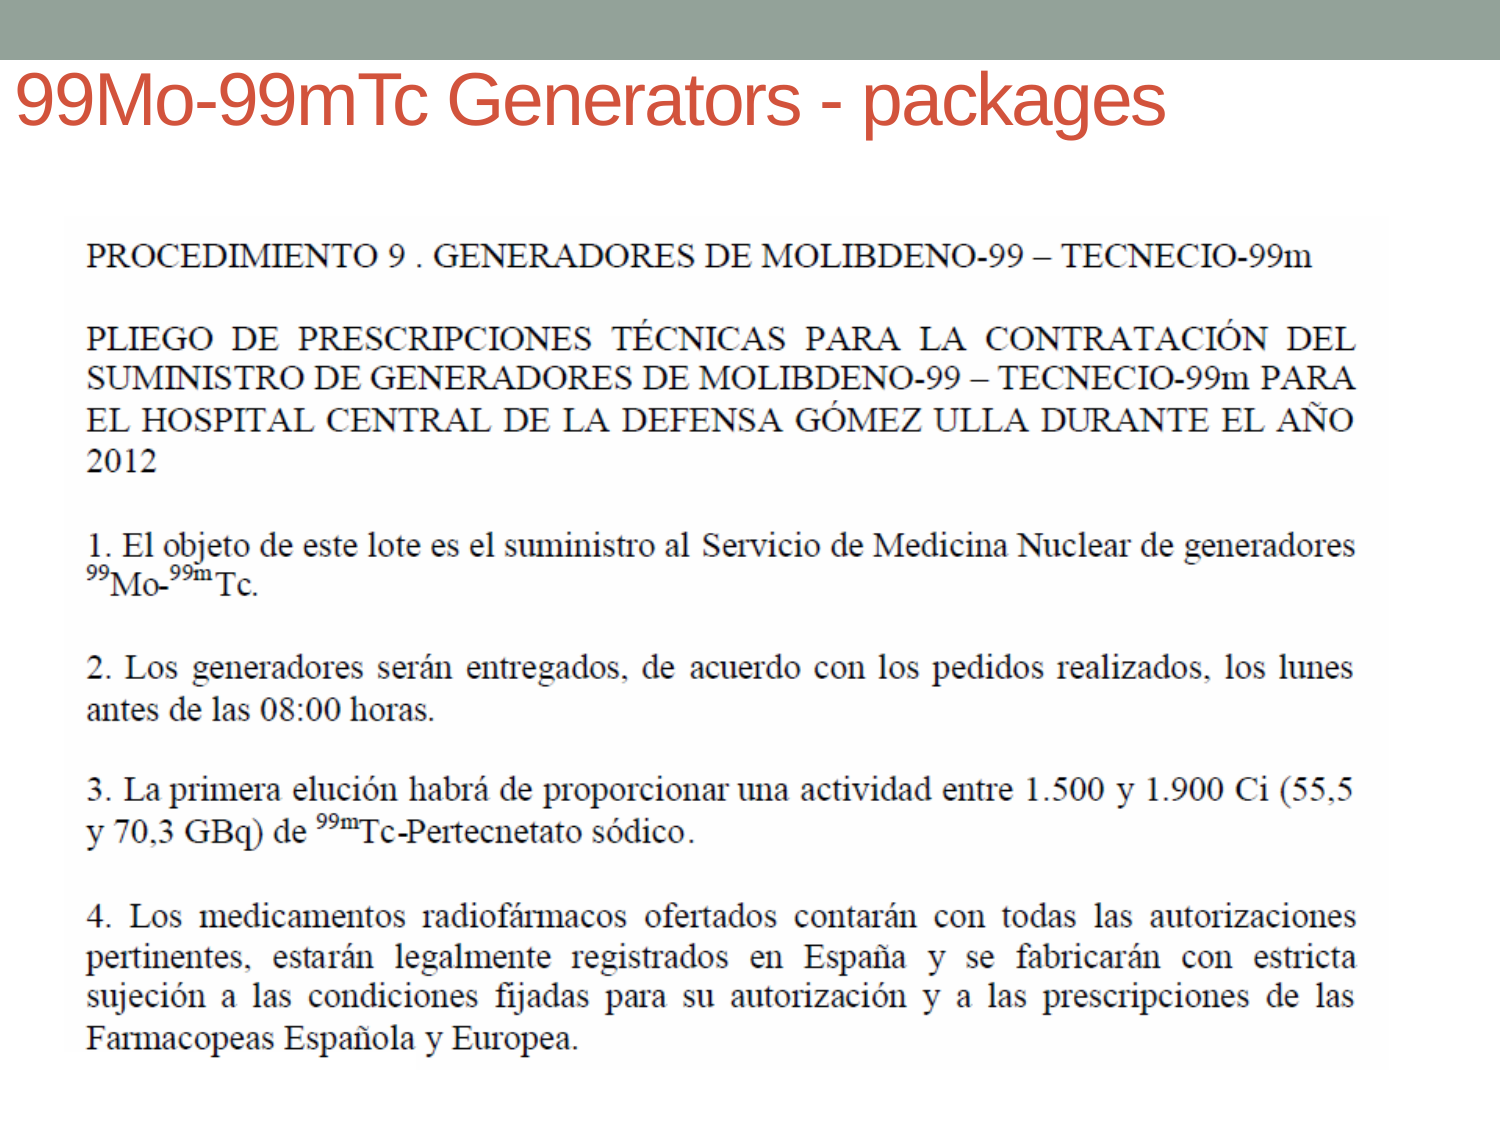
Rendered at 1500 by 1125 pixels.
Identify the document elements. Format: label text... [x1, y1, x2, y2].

text_box 99Mo-99mTc Generators - packages [0, 42, 1500, 206]
picture [64, 216, 1389, 1070]
